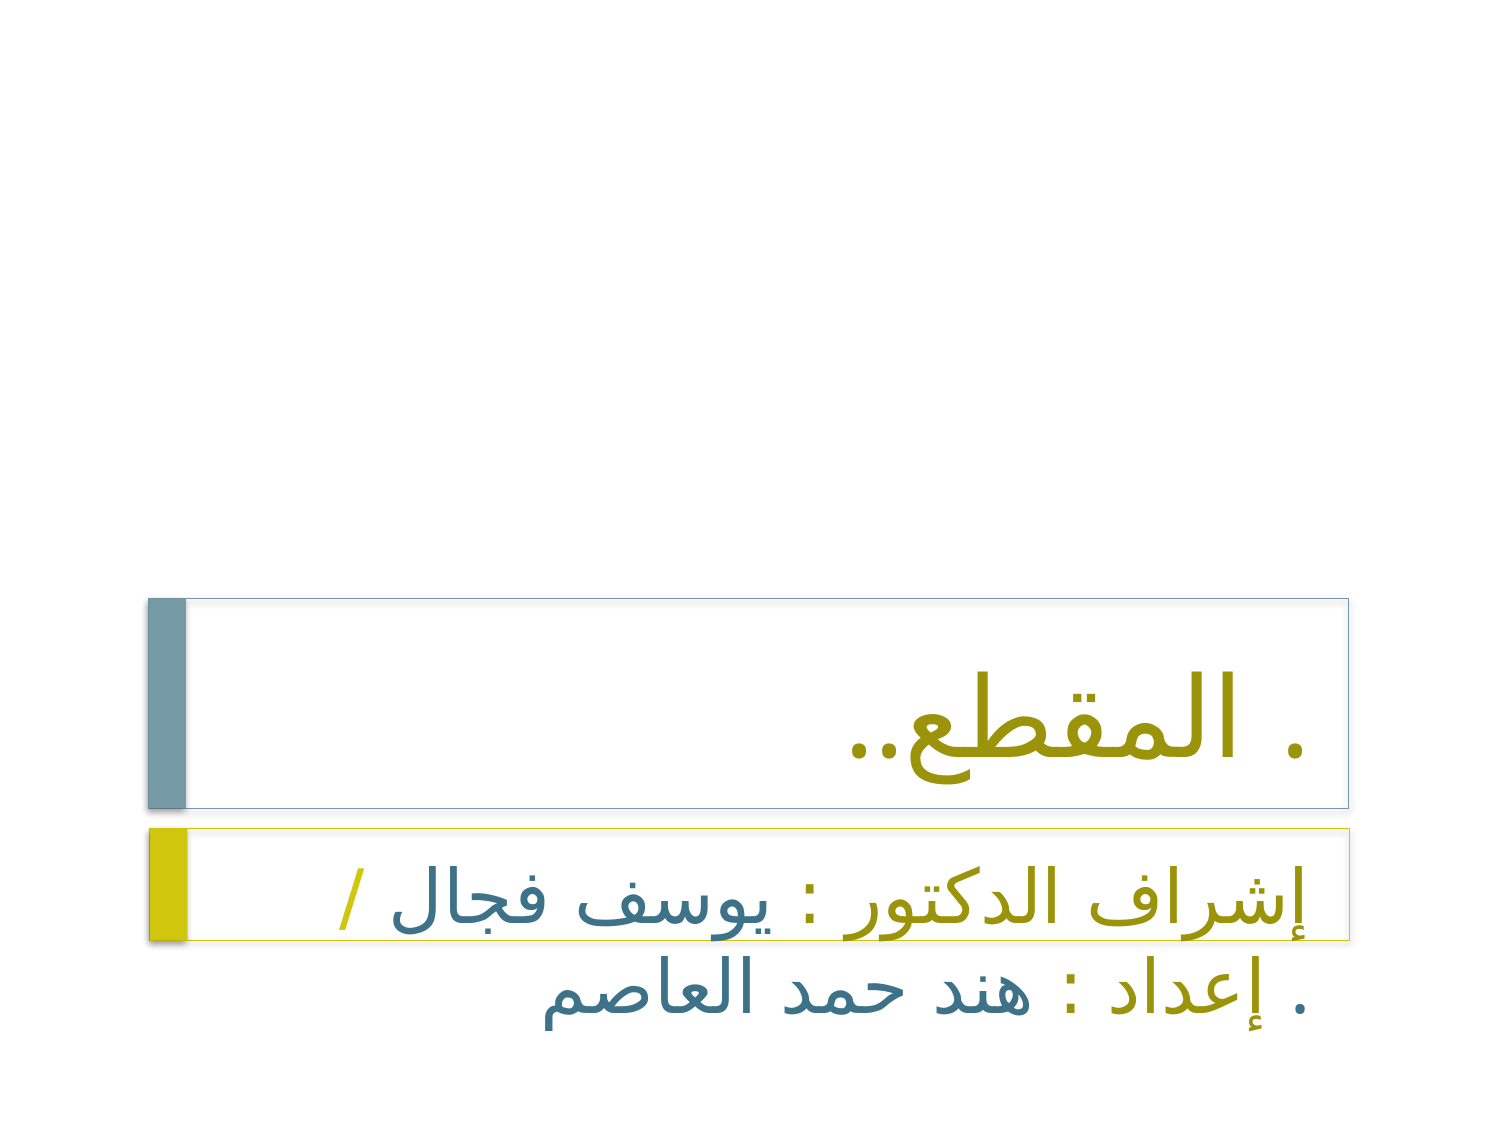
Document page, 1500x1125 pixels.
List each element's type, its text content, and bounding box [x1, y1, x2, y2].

title ..المقطع . [200, 637, 1325, 800]
subtitle إشراف الدكتور : يوسف فجال / إعداد : هند حمد العاصم . [200, 840, 1325, 929]
